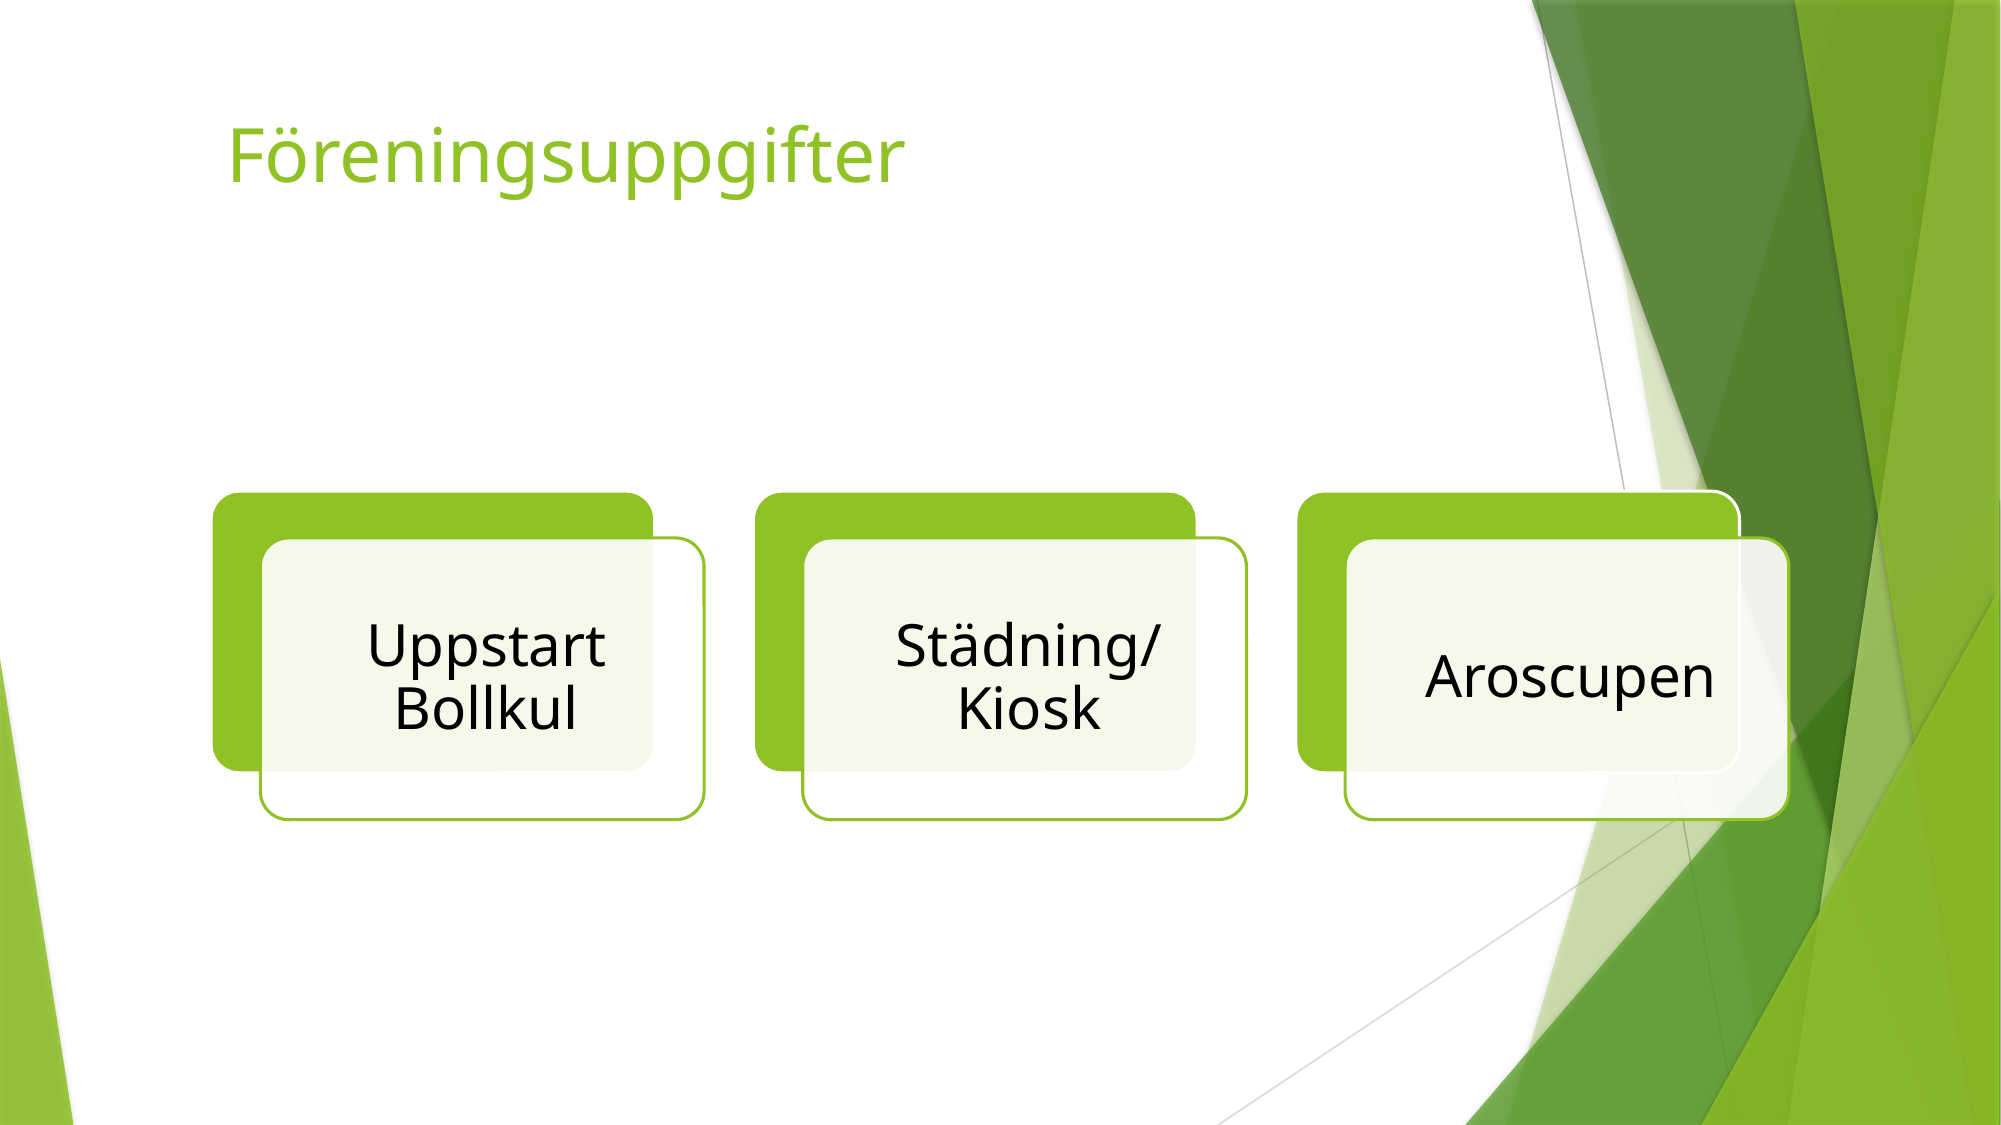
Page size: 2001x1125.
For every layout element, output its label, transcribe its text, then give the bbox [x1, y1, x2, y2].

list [210, 319, 1790, 992]
title Föreningsuppgifter [211, 99, 1884, 281]
